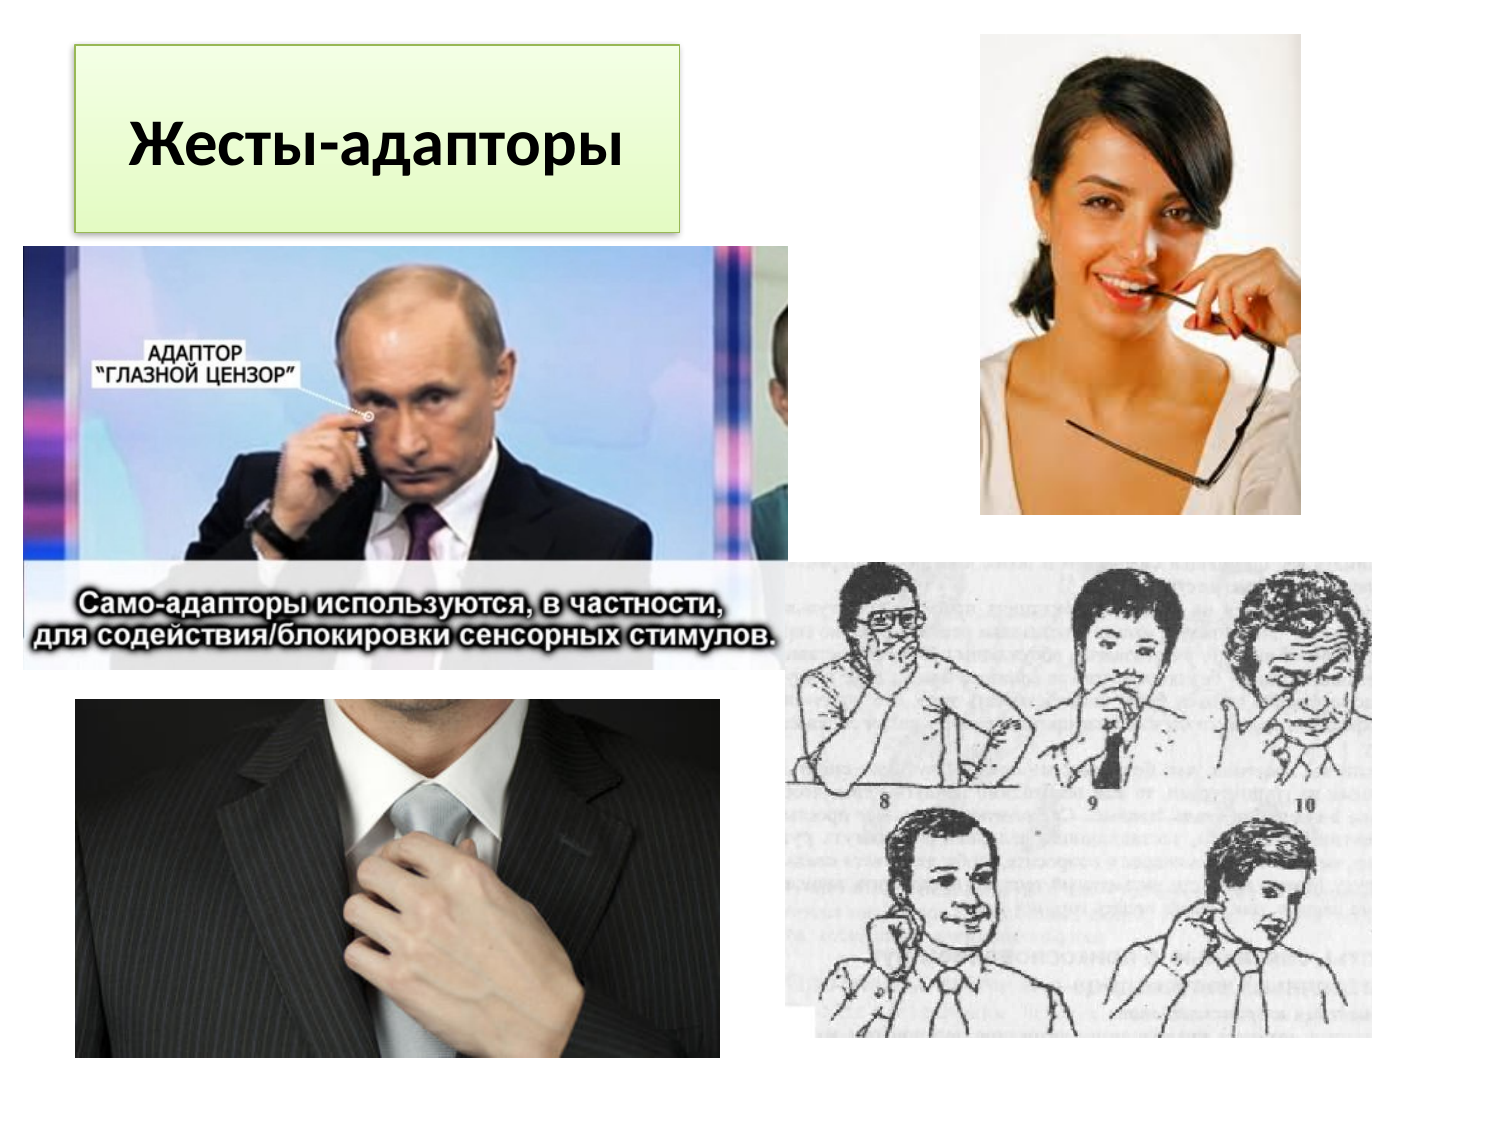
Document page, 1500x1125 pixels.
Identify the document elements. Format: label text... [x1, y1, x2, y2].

picture [23, 245, 1372, 1038]
picture [74, 699, 720, 1058]
picture [980, 34, 1301, 515]
title Жесты-адапторы [74, 44, 680, 233]
